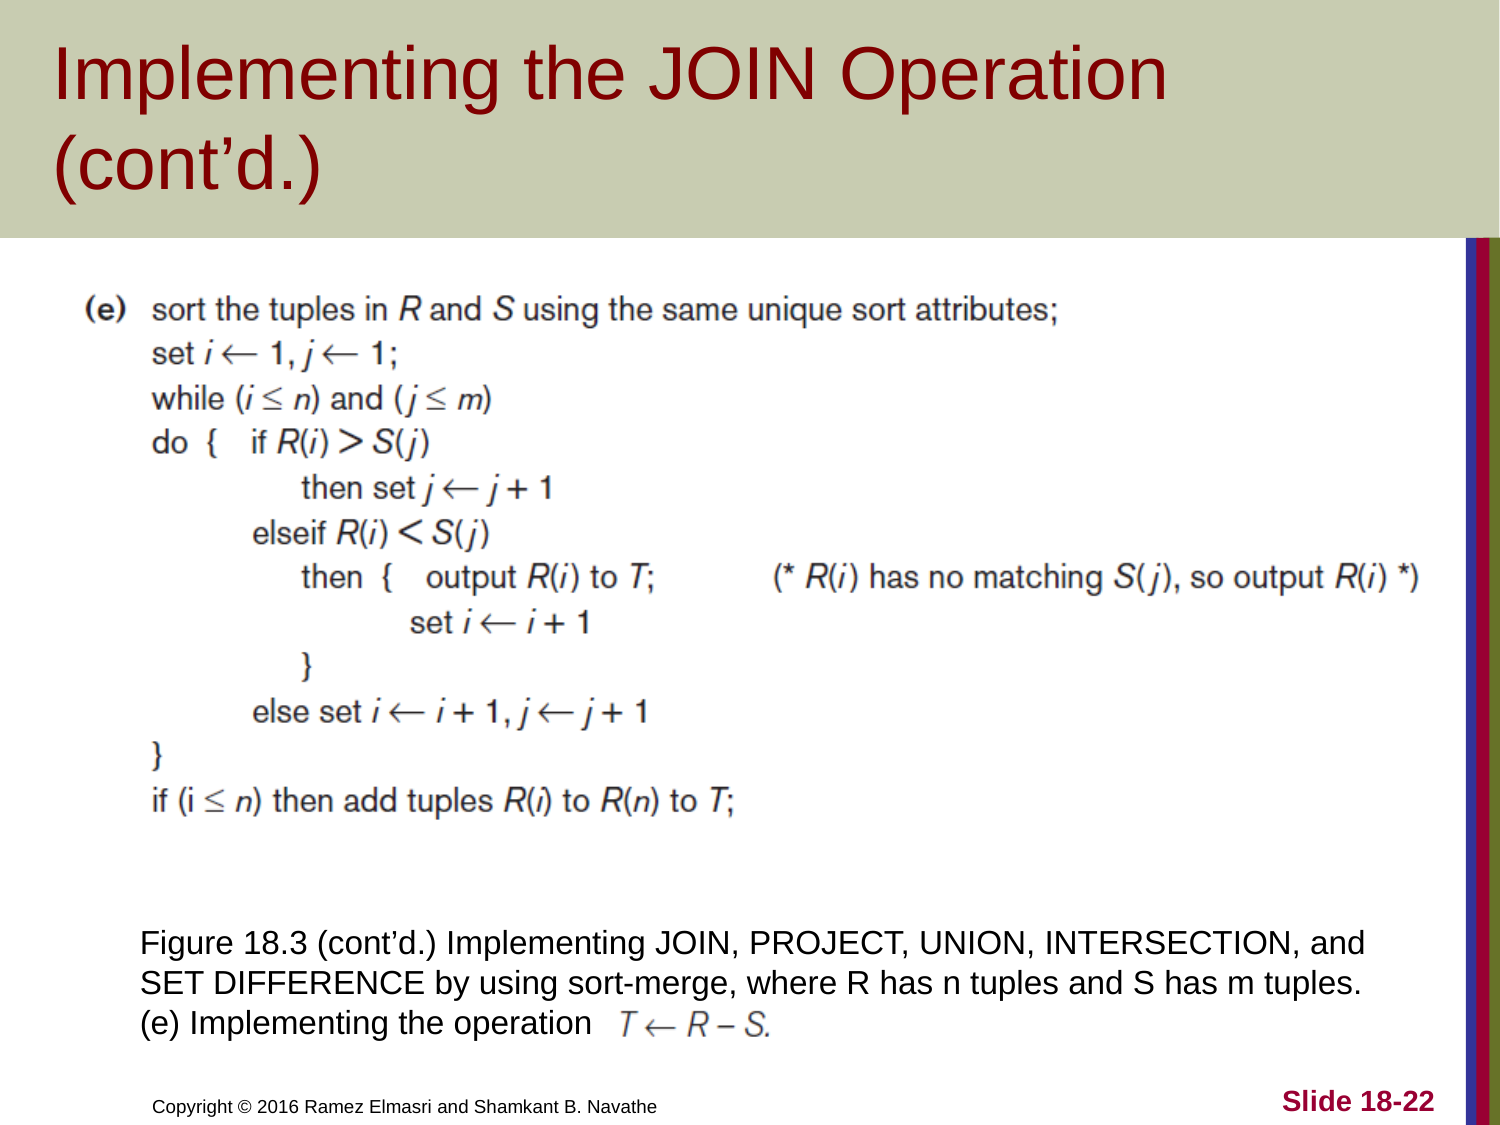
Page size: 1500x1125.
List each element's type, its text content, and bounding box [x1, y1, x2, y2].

picture [69, 291, 1431, 834]
title Implementing the JOIN Operation (cont’d.) [37, 49, 1317, 213]
picture [612, 1004, 780, 1053]
slide_number Slide 18-22 [1137, 1049, 1451, 1125]
text_box Figure 18.3 (cont’d.) Implementing JOIN, PROJECT, UNION, INTERSECTION, and SET DIFFERENCE by using sort-merge, where R has n tuples and S has m tuples. (e) Implementing the operation [125, 913, 1419, 1049]
